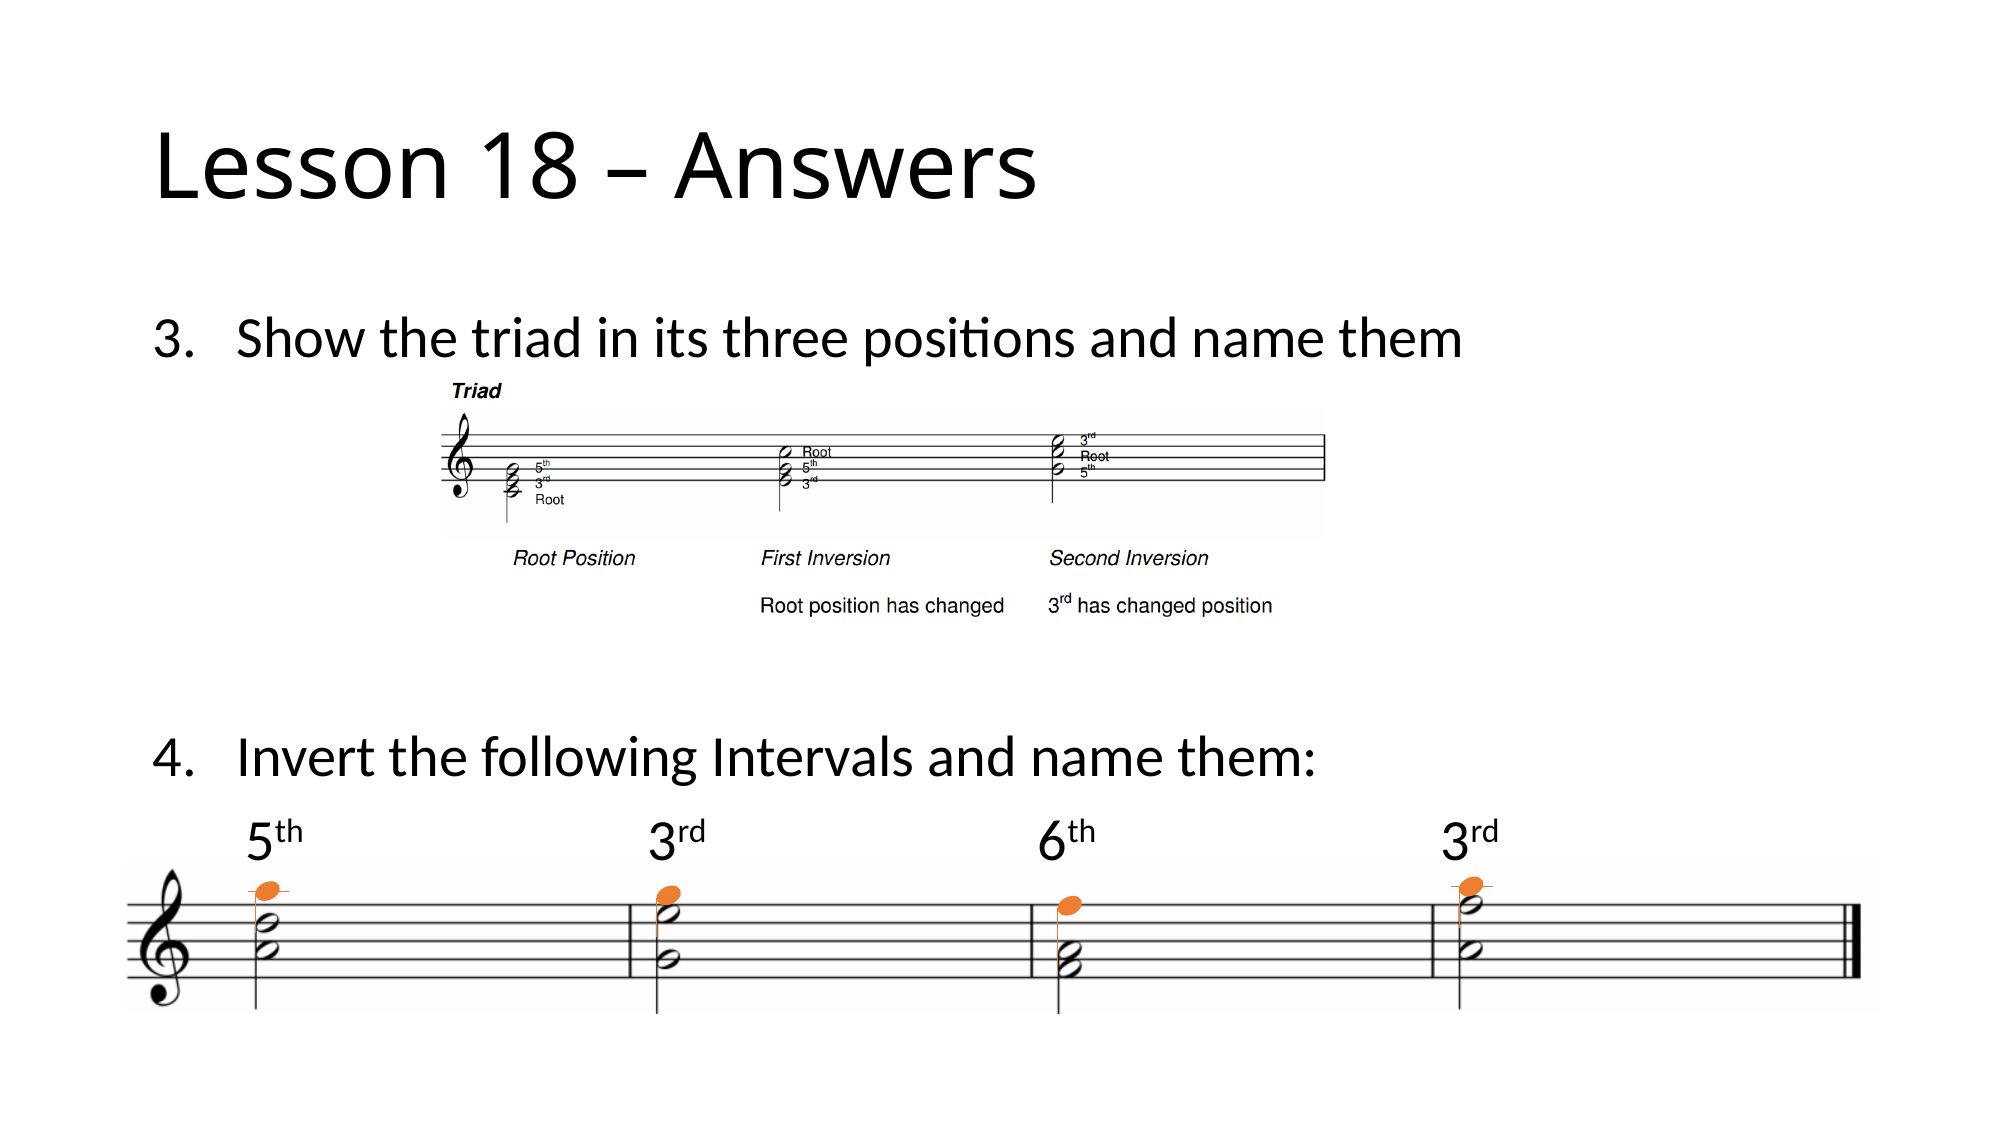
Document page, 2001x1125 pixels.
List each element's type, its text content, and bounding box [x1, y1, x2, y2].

picture [119, 857, 1881, 1014]
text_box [656, 887, 681, 938]
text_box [247, 883, 289, 933]
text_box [1057, 897, 1082, 969]
title Lesson 18 – Answers [137, 59, 1863, 278]
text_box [1451, 878, 1493, 929]
picture [440, 377, 1333, 629]
list Show the triad in its three positions and name them Invert the following Intervals and name them: 5th 3rd 6th 3rd [137, 299, 1863, 857]
